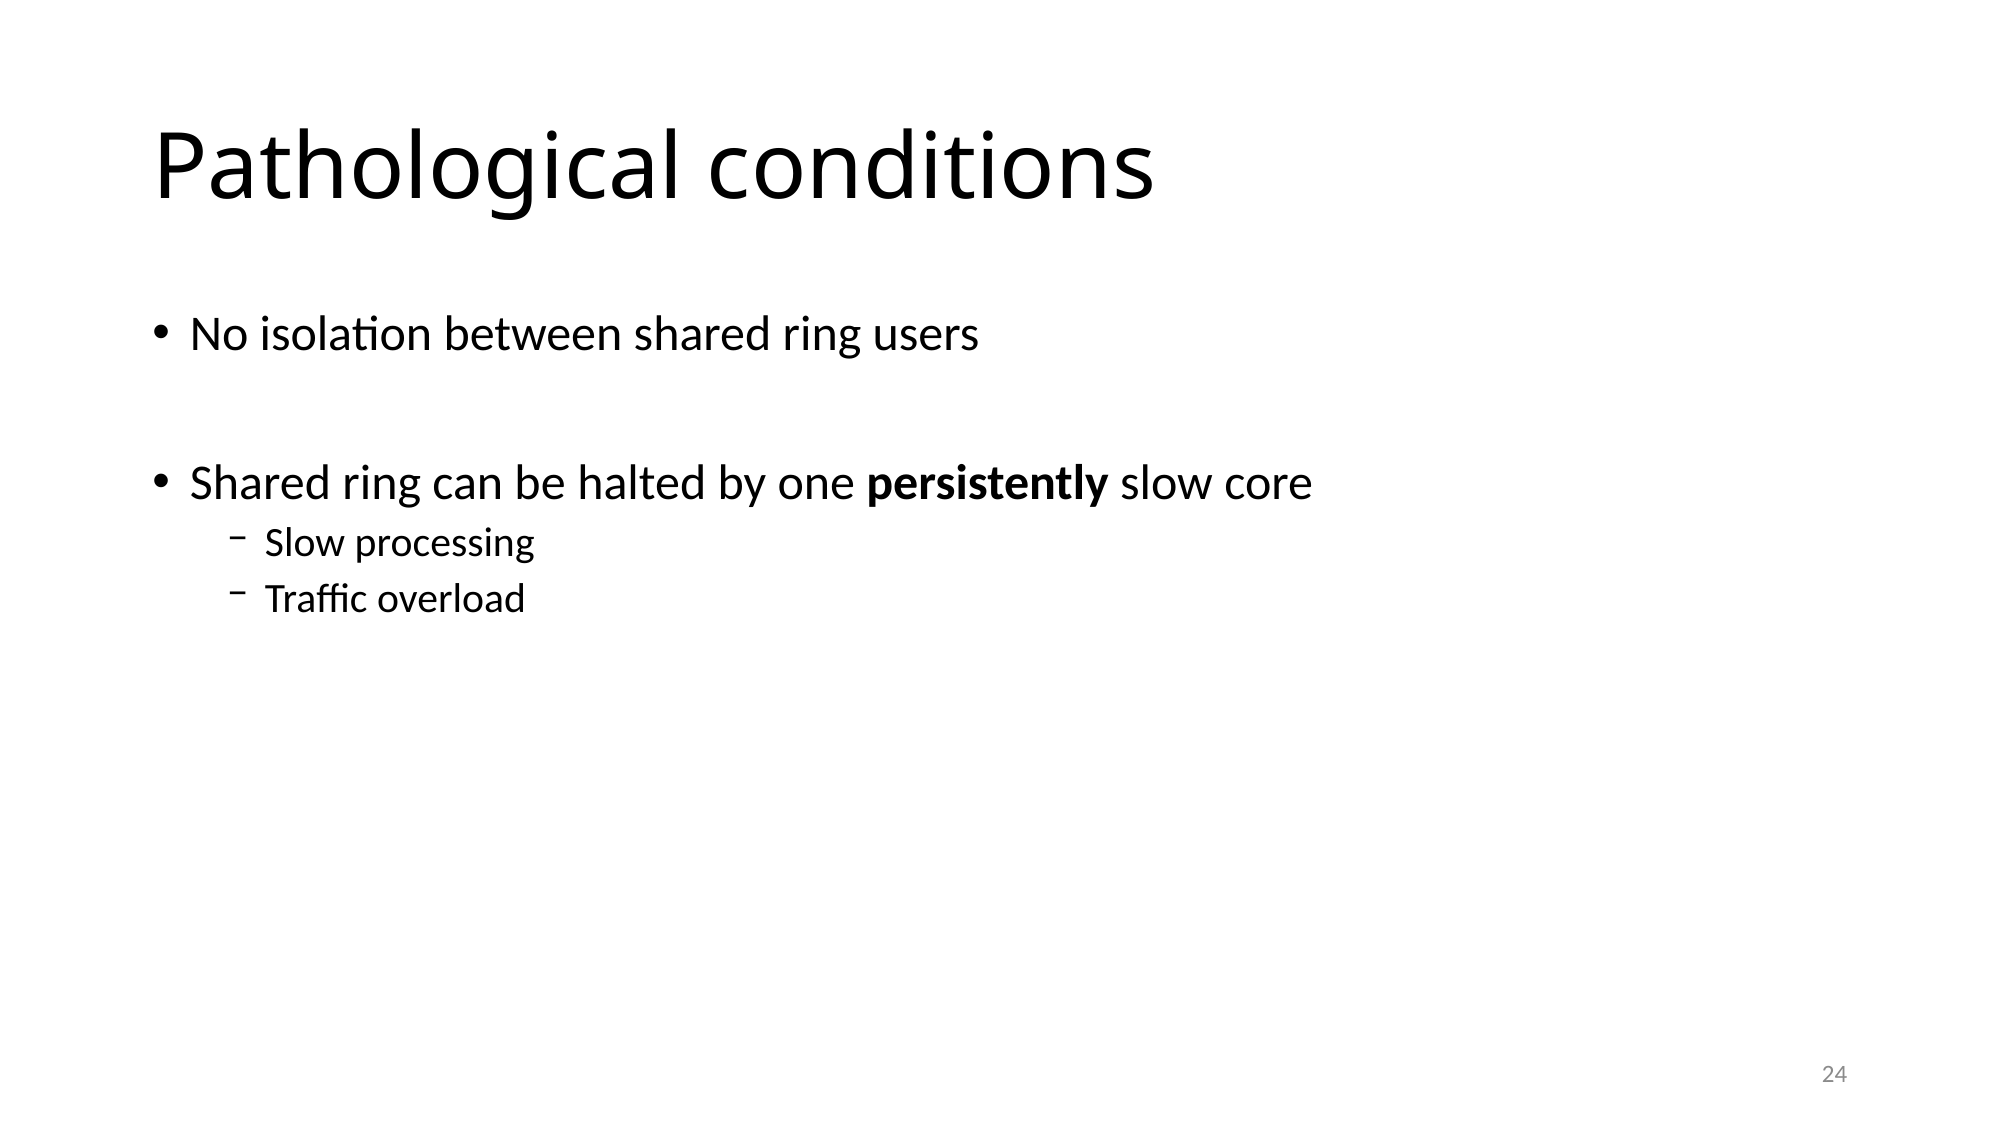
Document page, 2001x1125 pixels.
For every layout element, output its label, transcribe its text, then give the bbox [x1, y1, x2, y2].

slide_number 24 [1412, 1042, 1863, 1103]
title Pathological conditions [137, 59, 1863, 278]
list No isolation between shared ring users Shared ring can be halted by one persistently slow core Slow processing Traffic overload [137, 299, 1863, 1014]
